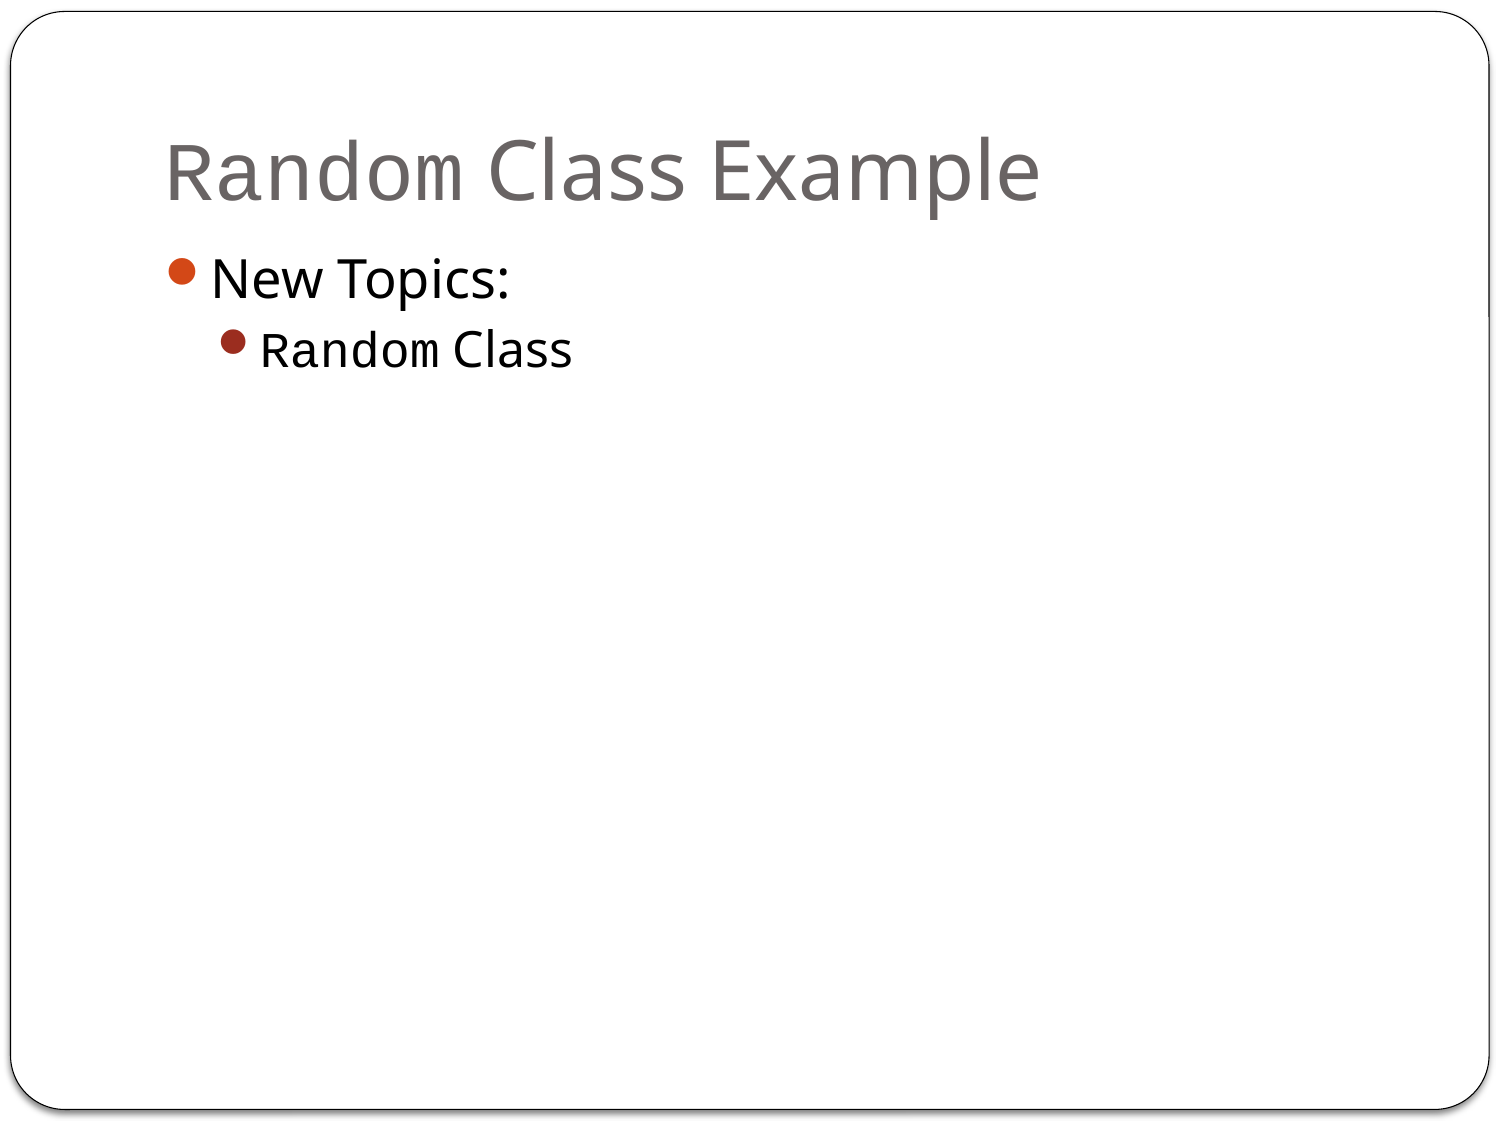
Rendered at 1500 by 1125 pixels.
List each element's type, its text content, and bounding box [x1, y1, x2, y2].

title Random Class Example [150, 45, 1425, 233]
list New Topics: Random Class [150, 237, 1425, 988]
